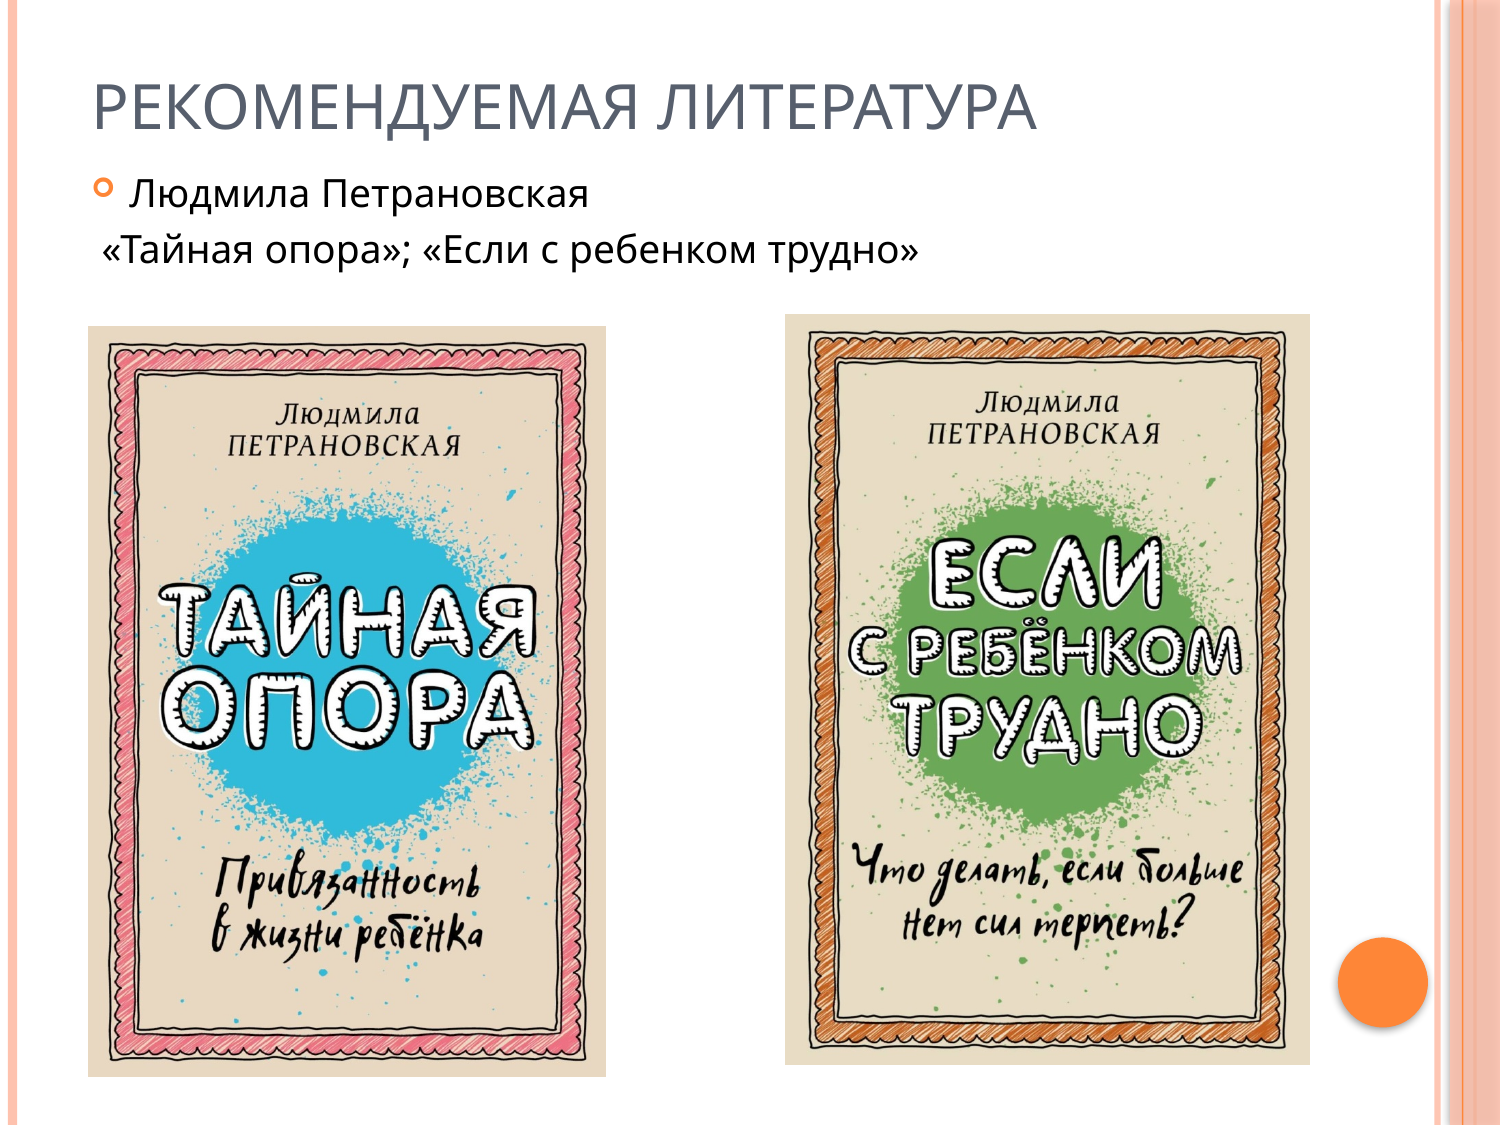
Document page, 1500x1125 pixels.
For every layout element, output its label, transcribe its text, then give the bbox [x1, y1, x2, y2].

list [87, 325, 607, 1077]
picture [784, 313, 1311, 1065]
title Рекомендуемая литература [76, 45, 1300, 149]
list Людмила Петрановская «Тайная опора»; «Если с ребенком трудно» [76, 160, 1341, 279]
